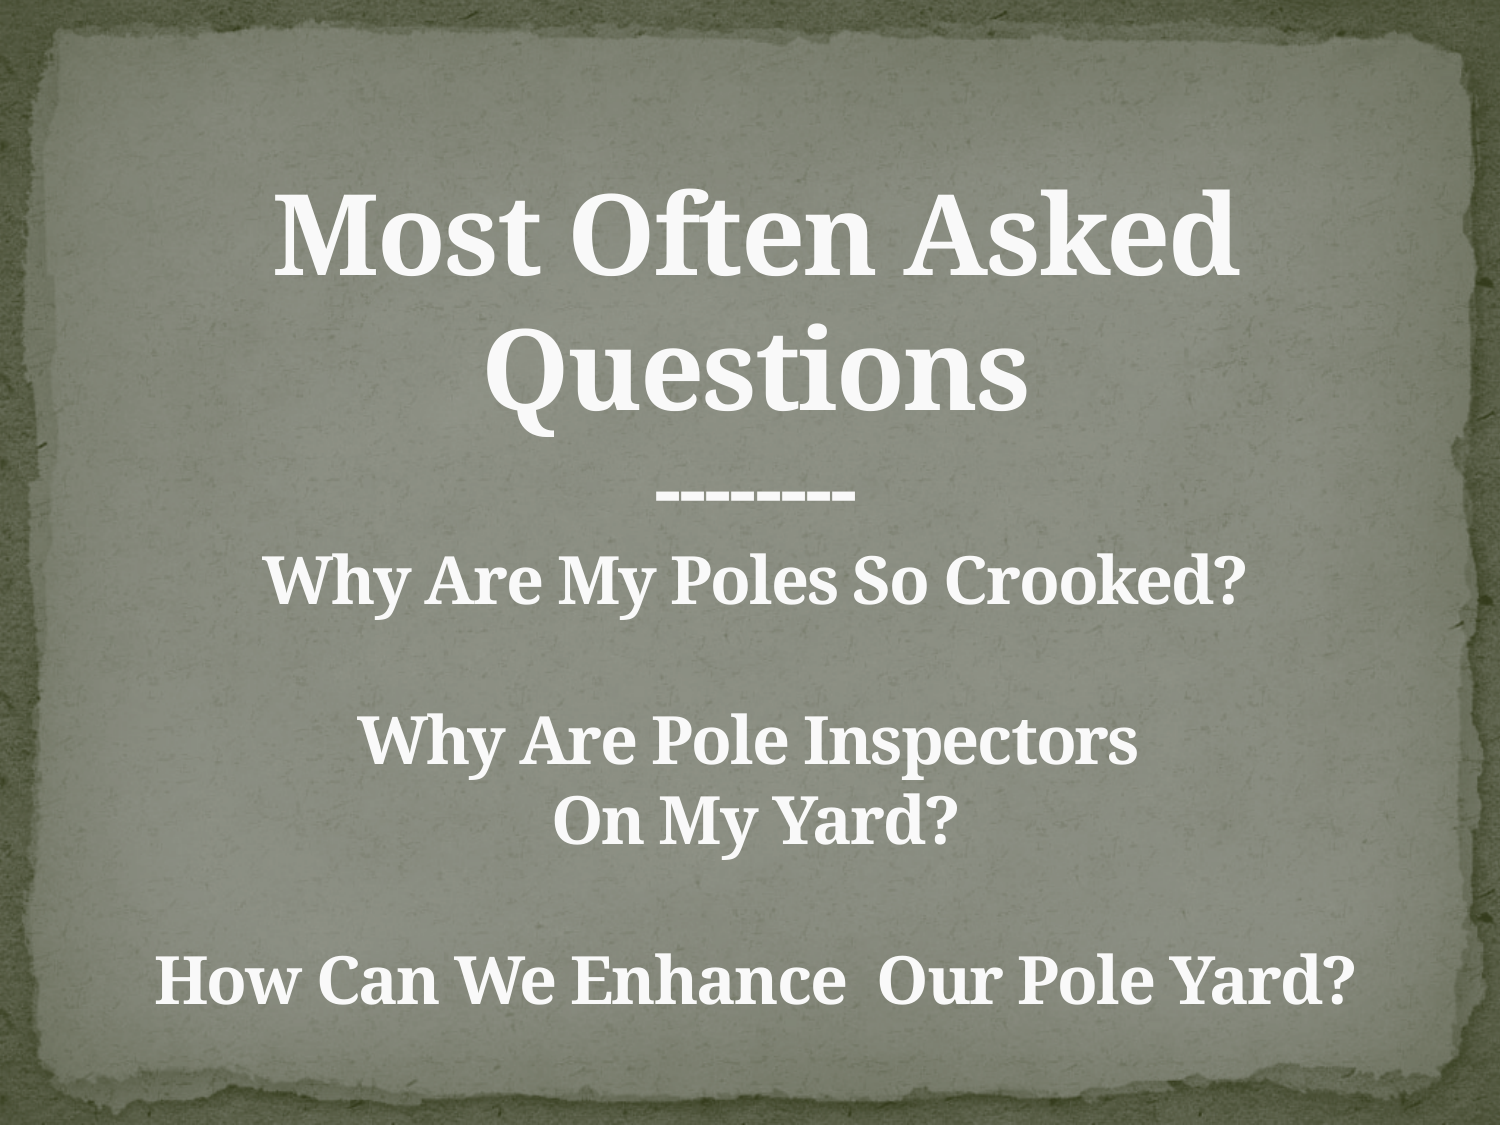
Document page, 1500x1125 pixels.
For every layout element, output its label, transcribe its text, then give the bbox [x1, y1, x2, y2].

title Most Often Asked Questions -------- Why Are My Poles So Crooked? Why Are Pole Inspectors On My Yard? How Can We Enhance Our Pole Yard? [137, 162, 1375, 1025]
